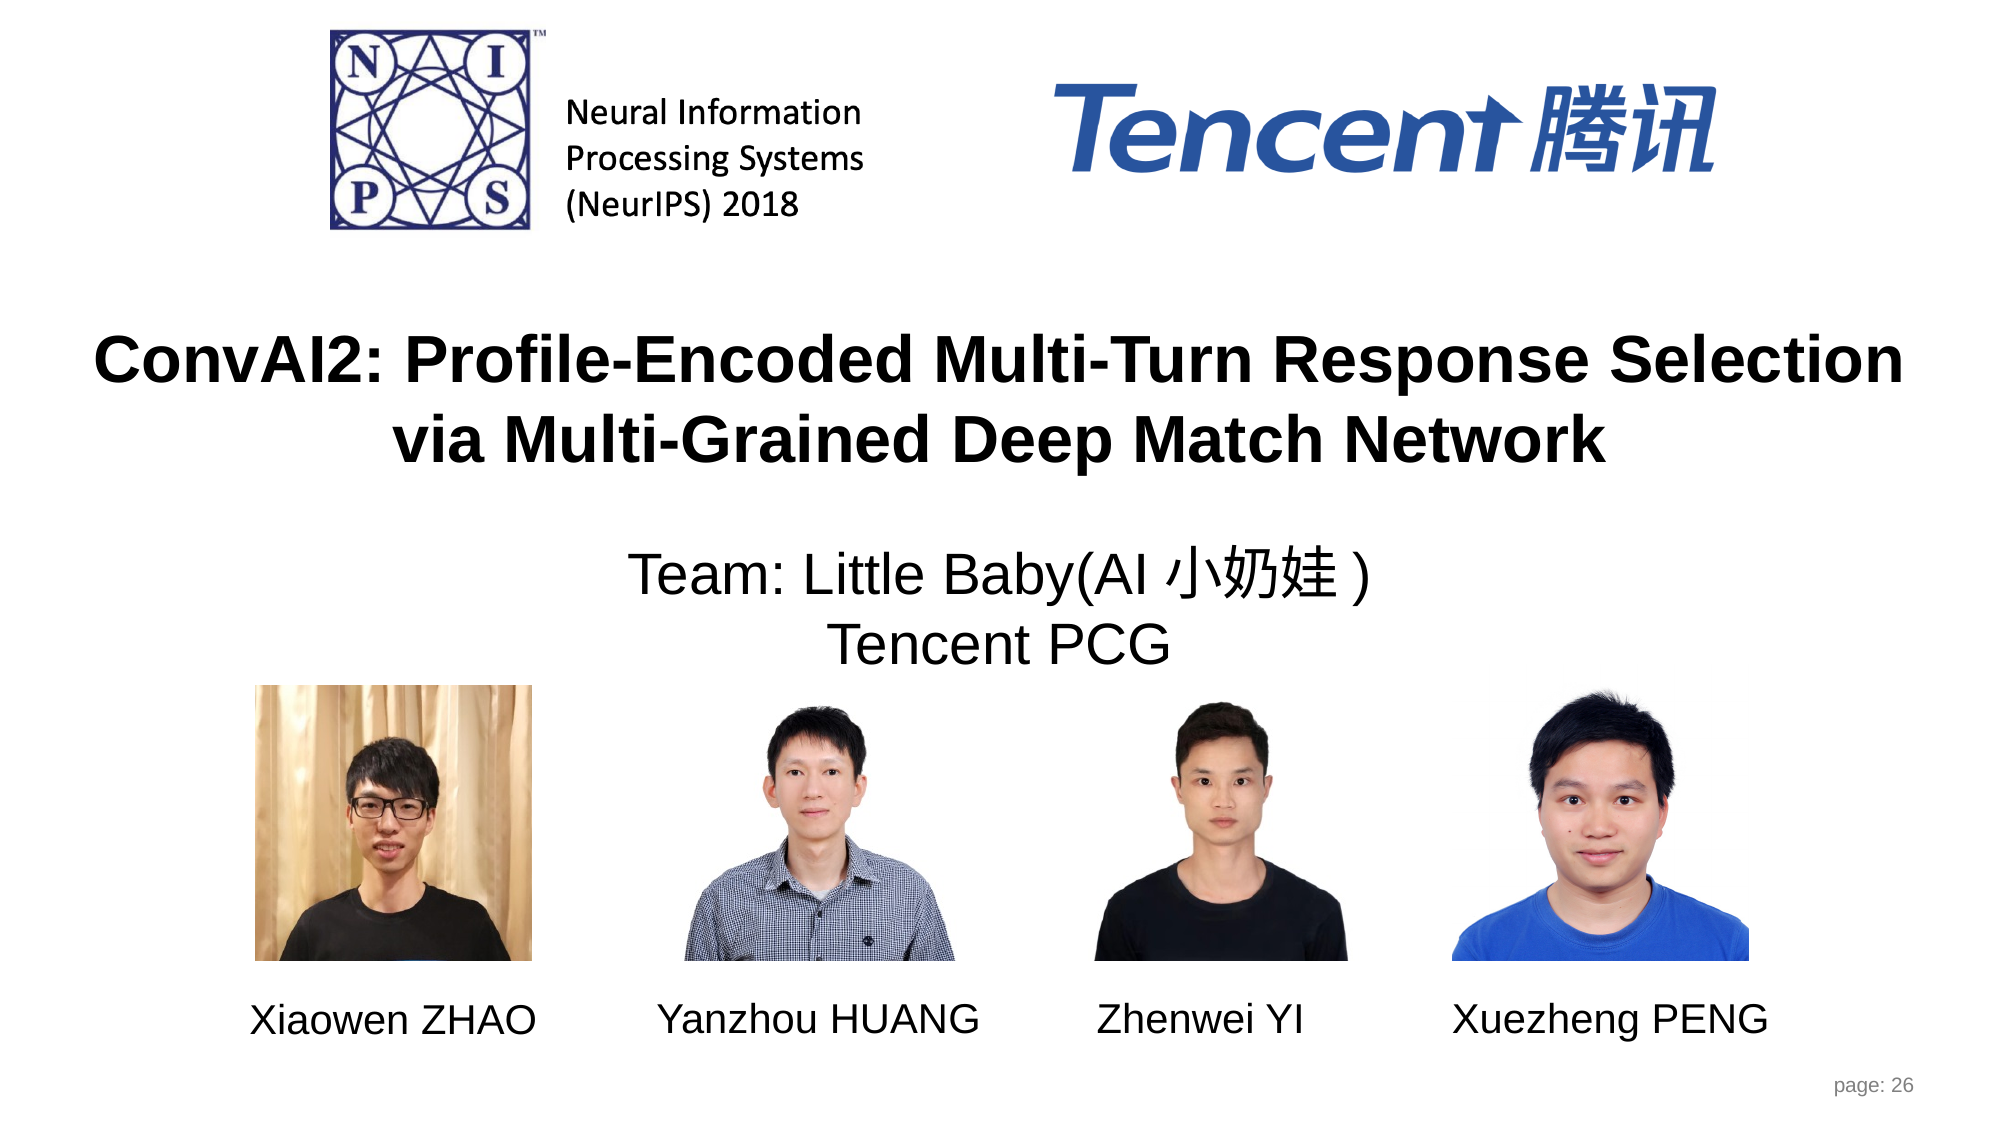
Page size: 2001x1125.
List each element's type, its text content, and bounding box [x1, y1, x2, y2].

picture [291, 5, 973, 261]
picture [999, 5, 1772, 251]
slide_number page: 26 [1462, 1053, 1930, 1114]
text_box Xiaowen ZHAO [70, 985, 716, 1051]
picture [1082, 685, 1359, 961]
text_box Zhenwei YI [878, 984, 1524, 1050]
picture [255, 685, 532, 962]
picture [1452, 664, 1749, 961]
text_box ConvAI2: Profile-Encoded Multi-Turn Response Selection via Multi-Grained Deep Match Network Team: Little Baby(AI小奶娃) Tencent PCG [35, 308, 1965, 764]
text_box Yanzhou HUANG [495, 984, 878, 1050]
picture [680, 685, 957, 962]
text_box Xuezheng PENG [1524, 984, 1934, 1050]
